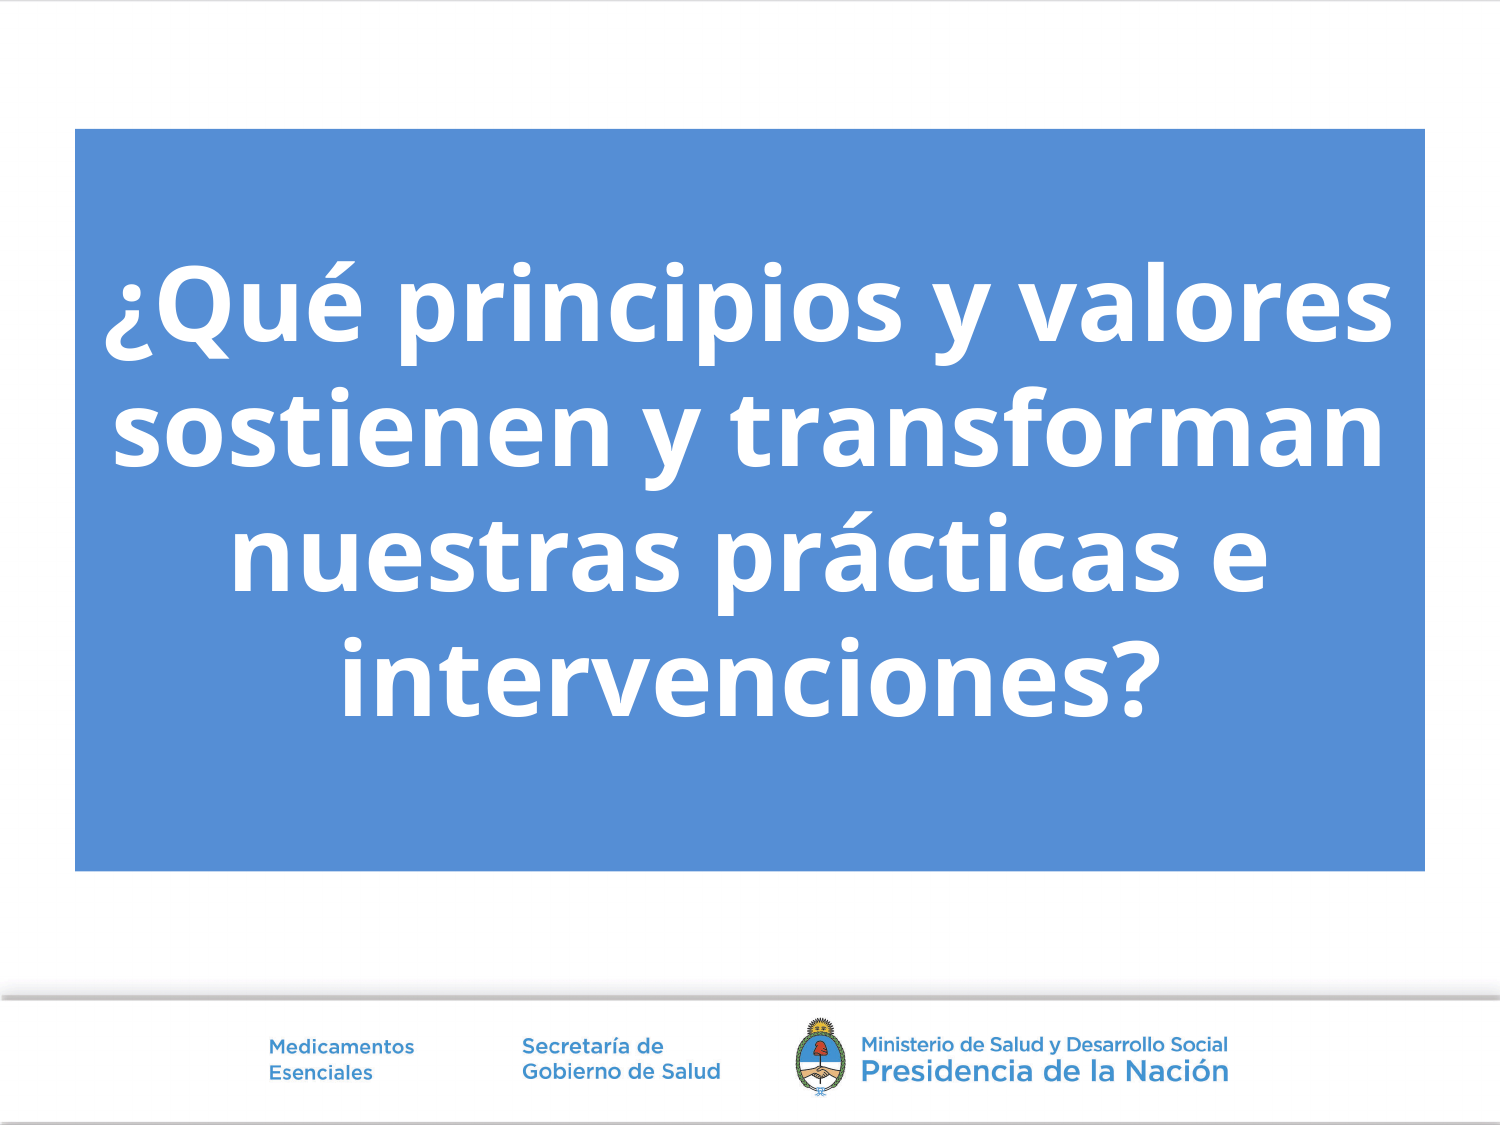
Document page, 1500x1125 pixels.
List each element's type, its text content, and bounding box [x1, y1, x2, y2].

picture [0, 0, 1500, 1125]
list ¿Qué principios y valores sostienen y transforman nuestras prácticas e intervenciones? [75, 128, 1425, 872]
